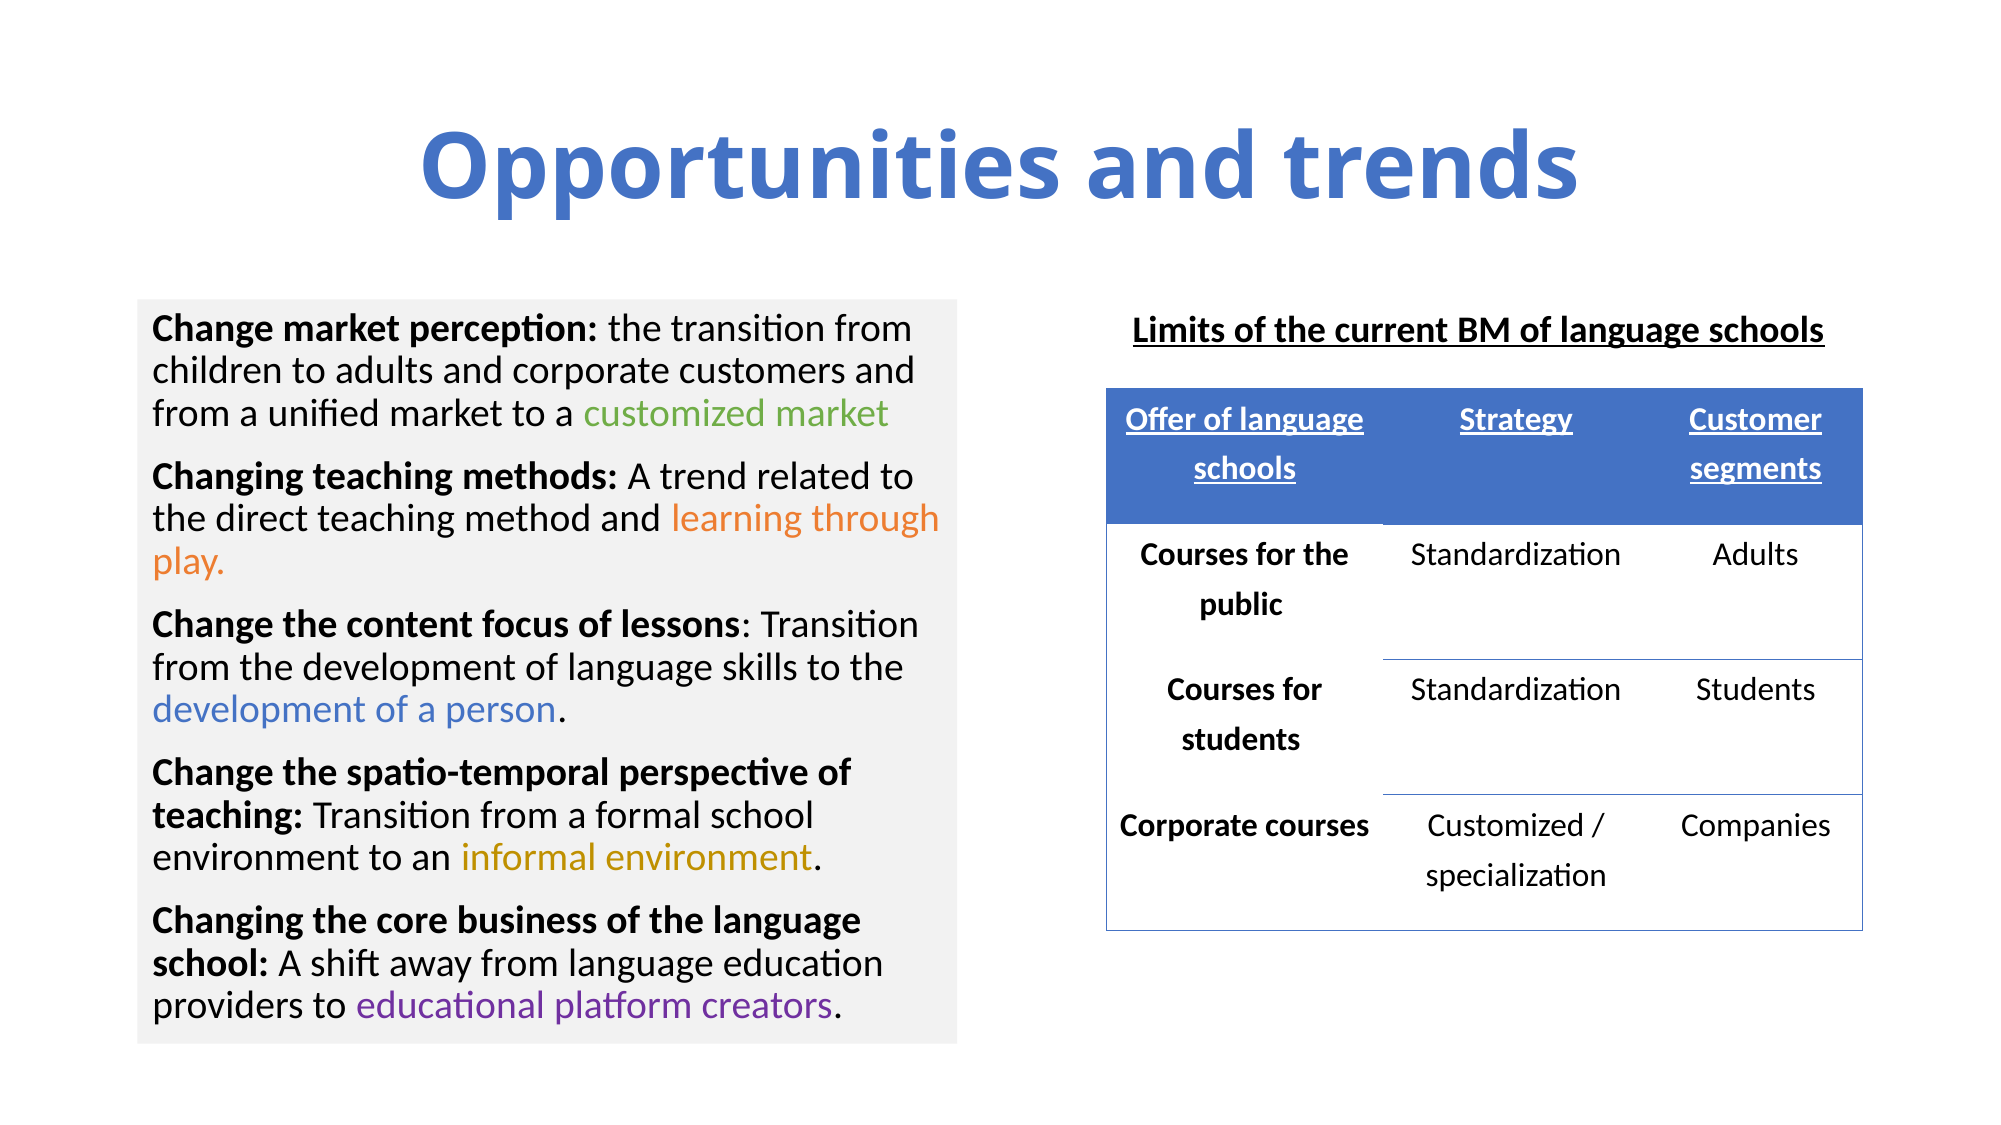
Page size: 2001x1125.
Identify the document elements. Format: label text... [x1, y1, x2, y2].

table_cell Courses for the public [1107, 524, 1383, 659]
table_cell Standardization [1383, 660, 1649, 794]
table_cell Courses for students [1107, 659, 1383, 795]
table_cell Customized / specialization [1383, 795, 1649, 930]
table_cell Adults [1649, 525, 1862, 659]
table_cell Standardization [1383, 525, 1649, 659]
table_cell Corporate courses [1107, 795, 1383, 930]
title Opportunities and trends [137, 59, 1863, 278]
table_cell Companies [1649, 795, 1862, 930]
table_cell Students [1649, 660, 1862, 794]
text_box Limits of the current BM of language schools [1118, 297, 1851, 358]
table_header Strategy [1383, 389, 1649, 524]
table_header Customer segments [1649, 389, 1862, 524]
list Change market perception: the transition from children to adults and corporate customers and from a unified market to a customized market Changing teaching methods: A trend related to the direct teaching method and learning through play. Change the content focus of lessons: Transition from the development of language skills to the development of a person. Change the spatio-temporal perspective of teaching: Transition from a formal school environment to an informal environment. Changing the core business of the language school: A shift away from language education providers to educational platform creators. [137, 299, 958, 1044]
table_header Offer of language schools [1107, 389, 1383, 524]
